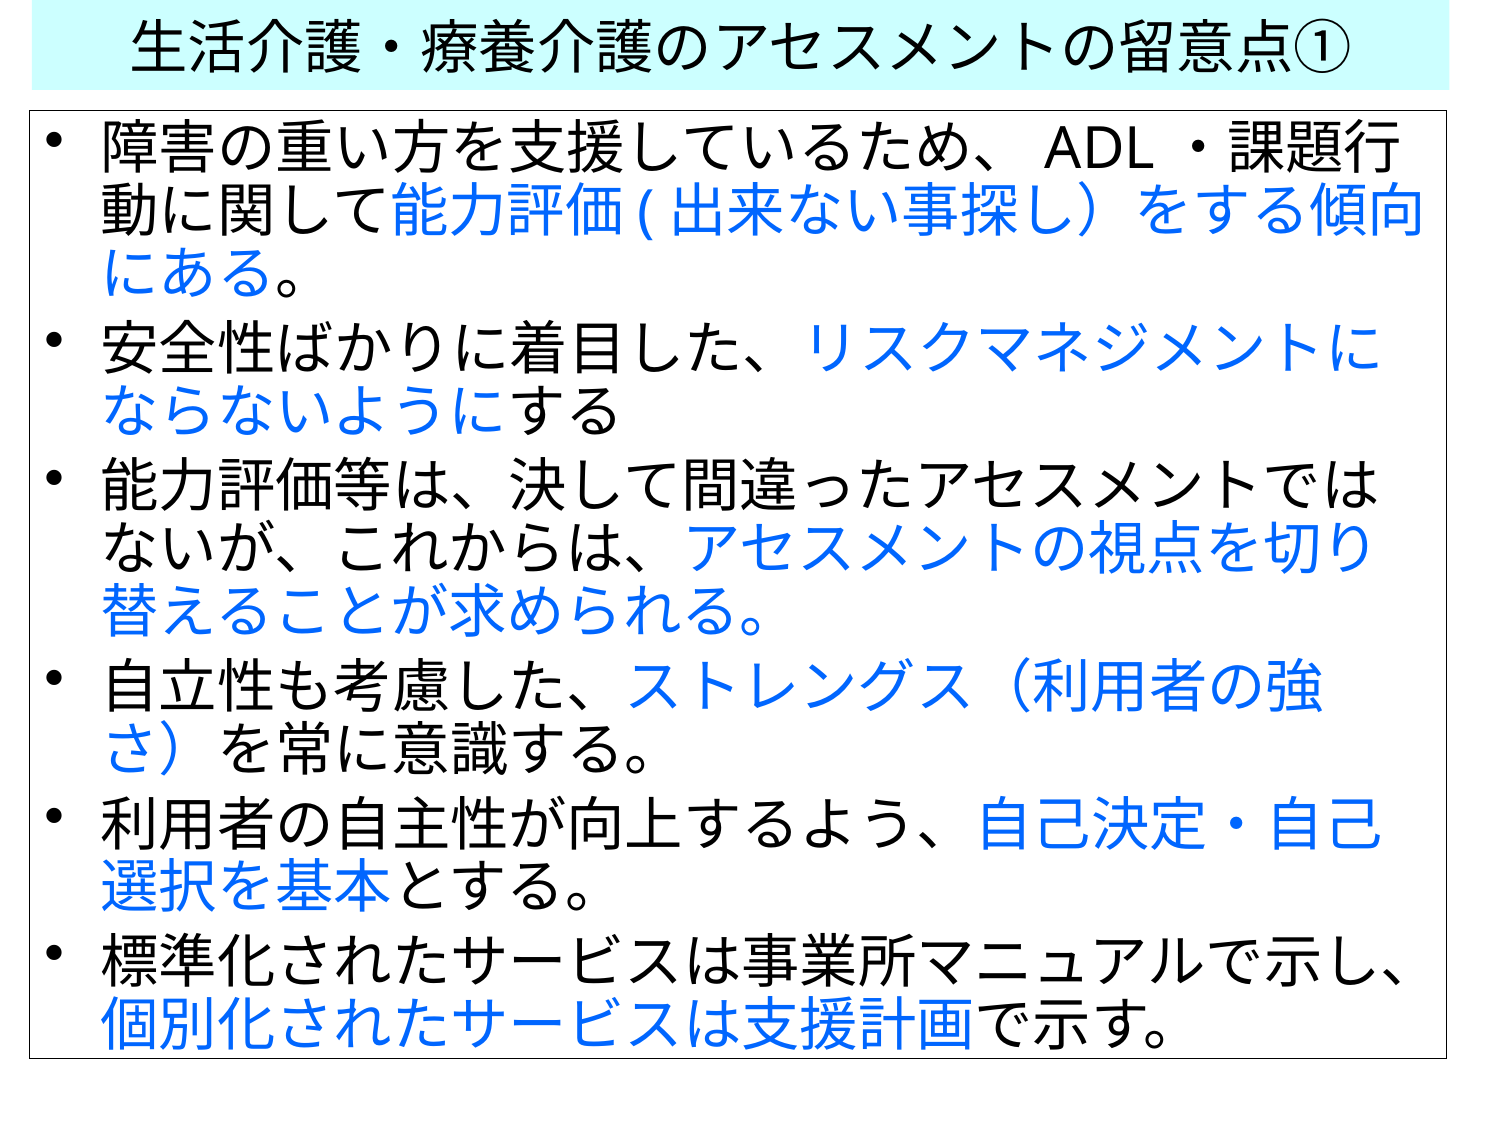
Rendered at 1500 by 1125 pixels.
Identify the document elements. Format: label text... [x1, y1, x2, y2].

list 障害の重い方を支援しているため、ADL・課題行動に関して能力評価(出来ない事探し）をする傾向にある。 安全性ばかりに着目した、リスクマネジメントにならないようにする 能力評価等は、決して間違ったアセスメントではないが、これからは、アセスメントの視点を切り替えることが求められる。 自立性も考慮した、ストレングス（利用者の強さ）を常に意識する。 利用者の自主性が向上するよう、自己決定・自己選択を基本とする。 標準化されたサービスは事業所マニュアルで示し、個別化されたサービスは支援計画で示す。 [29, 110, 1447, 1059]
title 生活介護・療養介護のアセスメントの留意点① [31, 0, 1450, 90]
